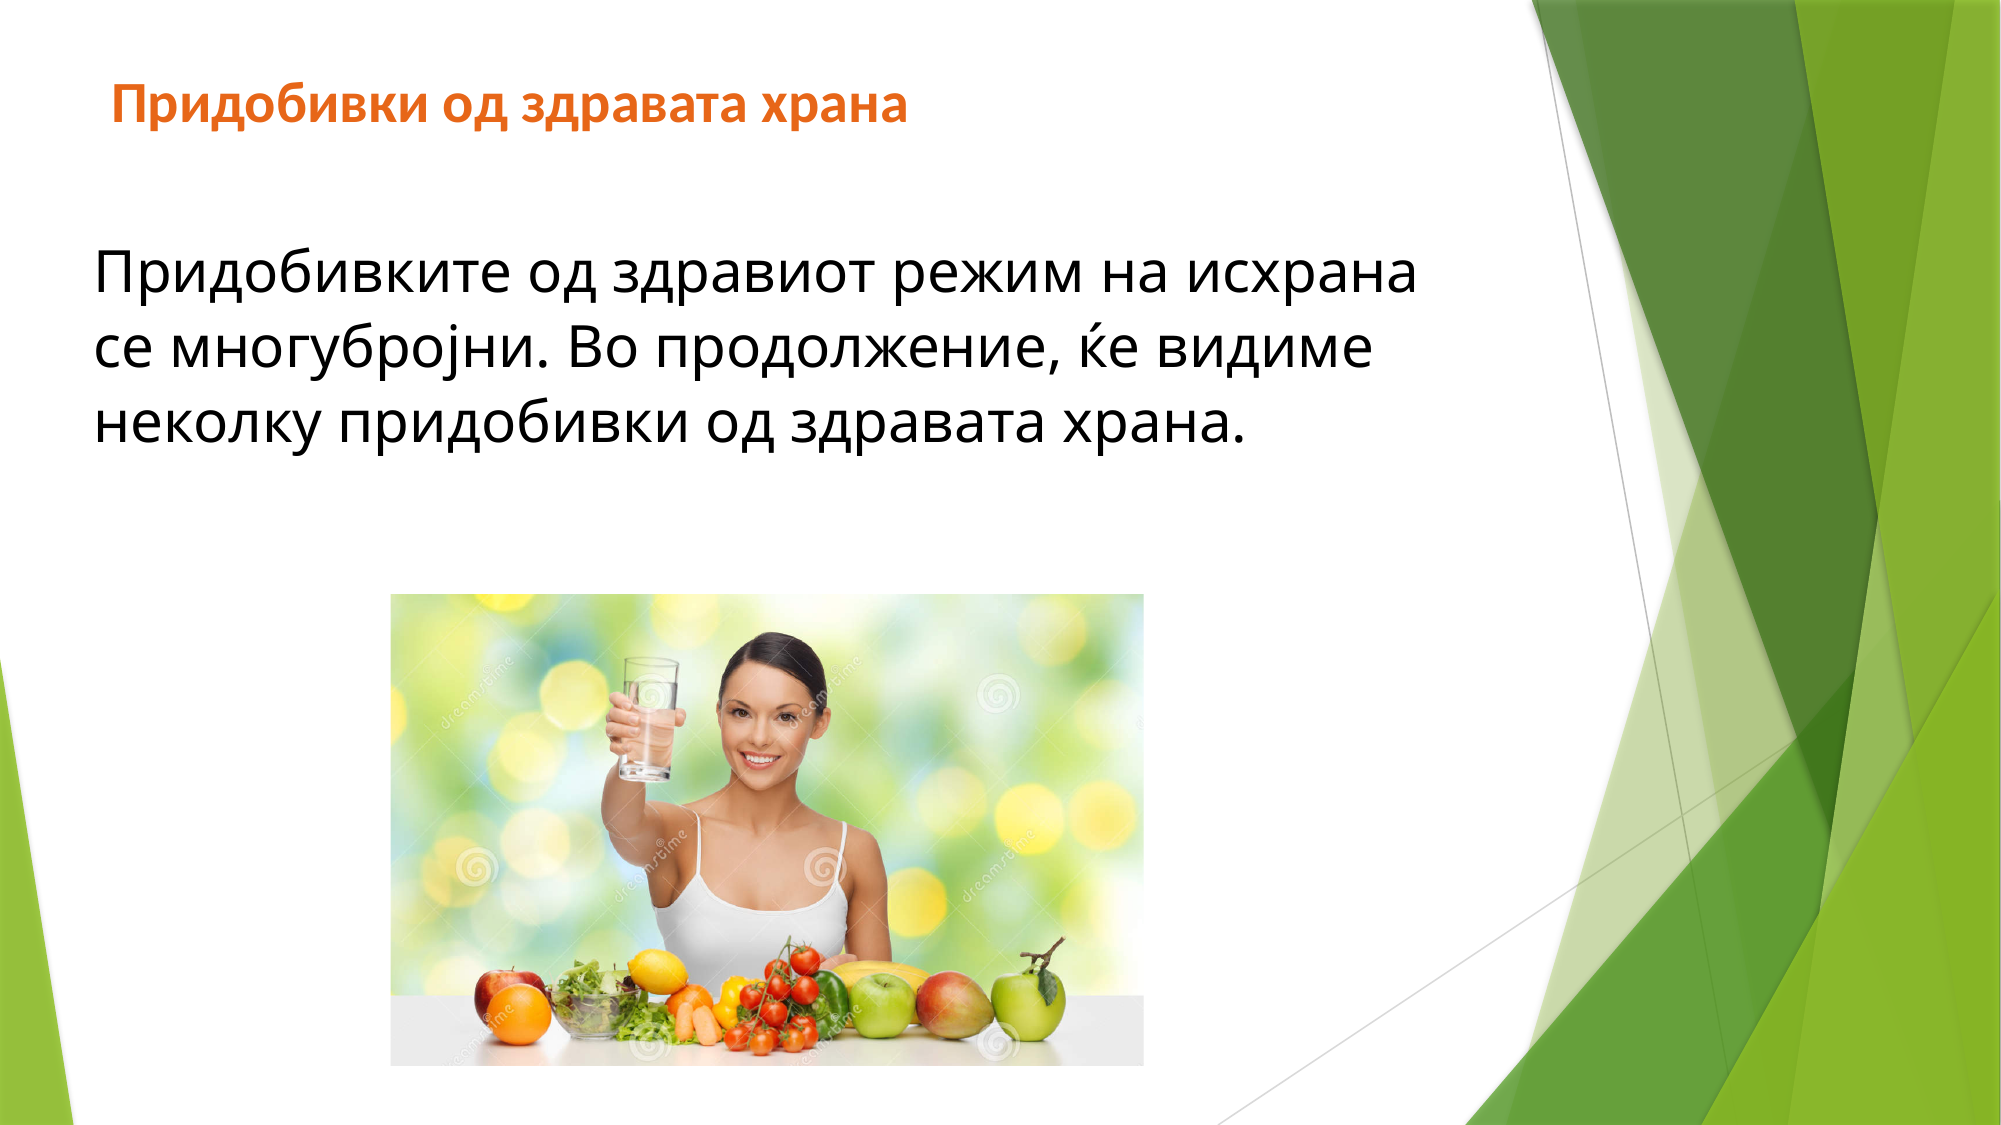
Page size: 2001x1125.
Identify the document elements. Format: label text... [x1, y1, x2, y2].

picture [390, 593, 1145, 1067]
text_box Придобивките од здравиот режим на исхрана се многубројни. Во продолжение, ќе видиме неколку придобивки од здравата храна. [78, 222, 1494, 462]
text_box Придобивки од здравата храна [96, 56, 925, 142]
